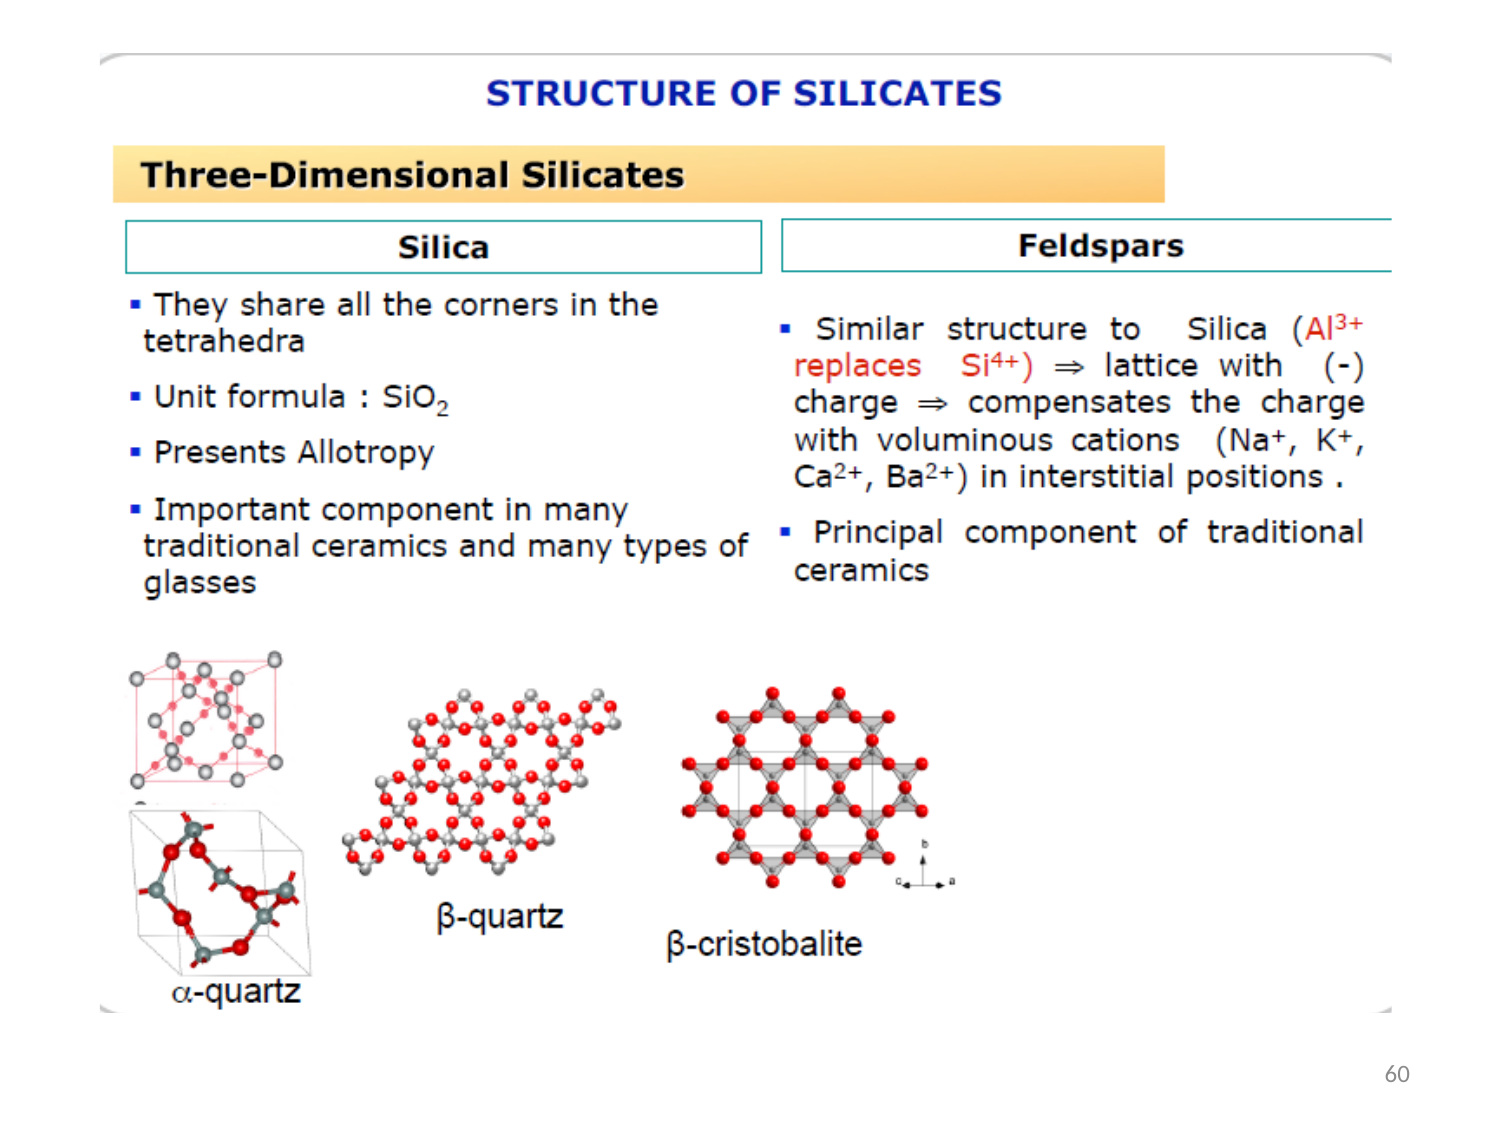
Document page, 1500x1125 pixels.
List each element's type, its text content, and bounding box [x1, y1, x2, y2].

picture [99, 53, 1392, 1013]
slide_number 60 [1074, 1042, 1425, 1103]
